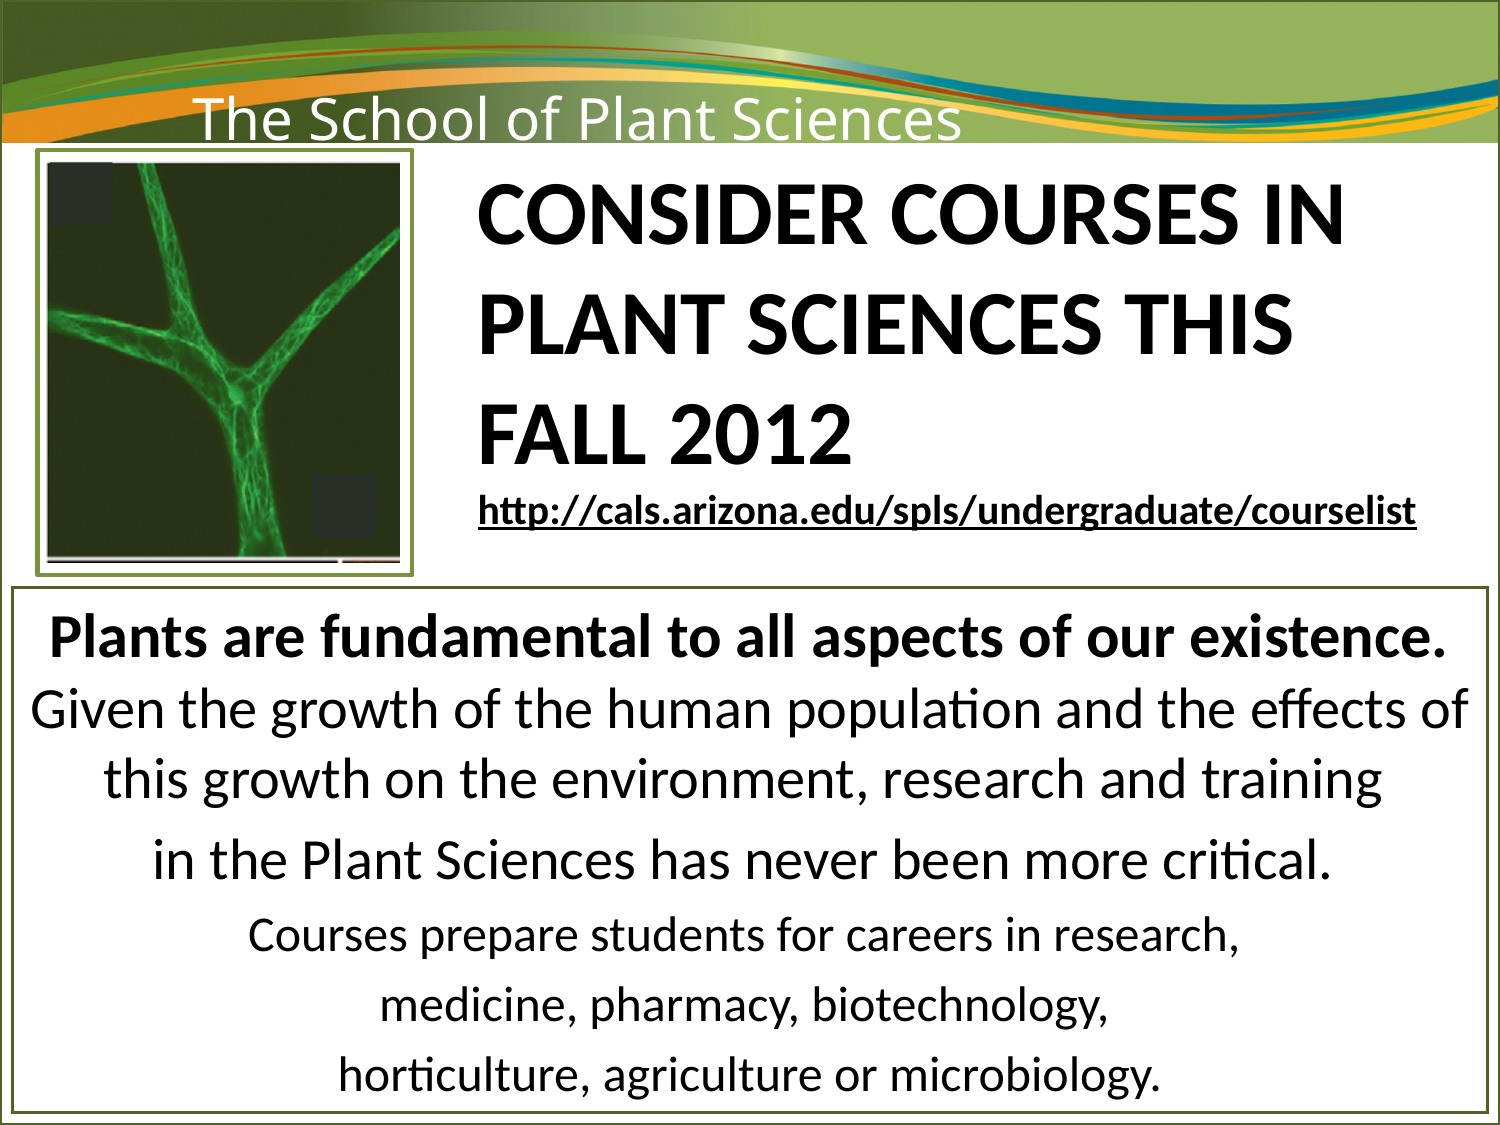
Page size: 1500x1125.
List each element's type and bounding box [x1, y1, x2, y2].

text_box [0, 150, 1500, 1125]
picture [40, 154, 401, 563]
picture [0, 0, 1500, 143]
